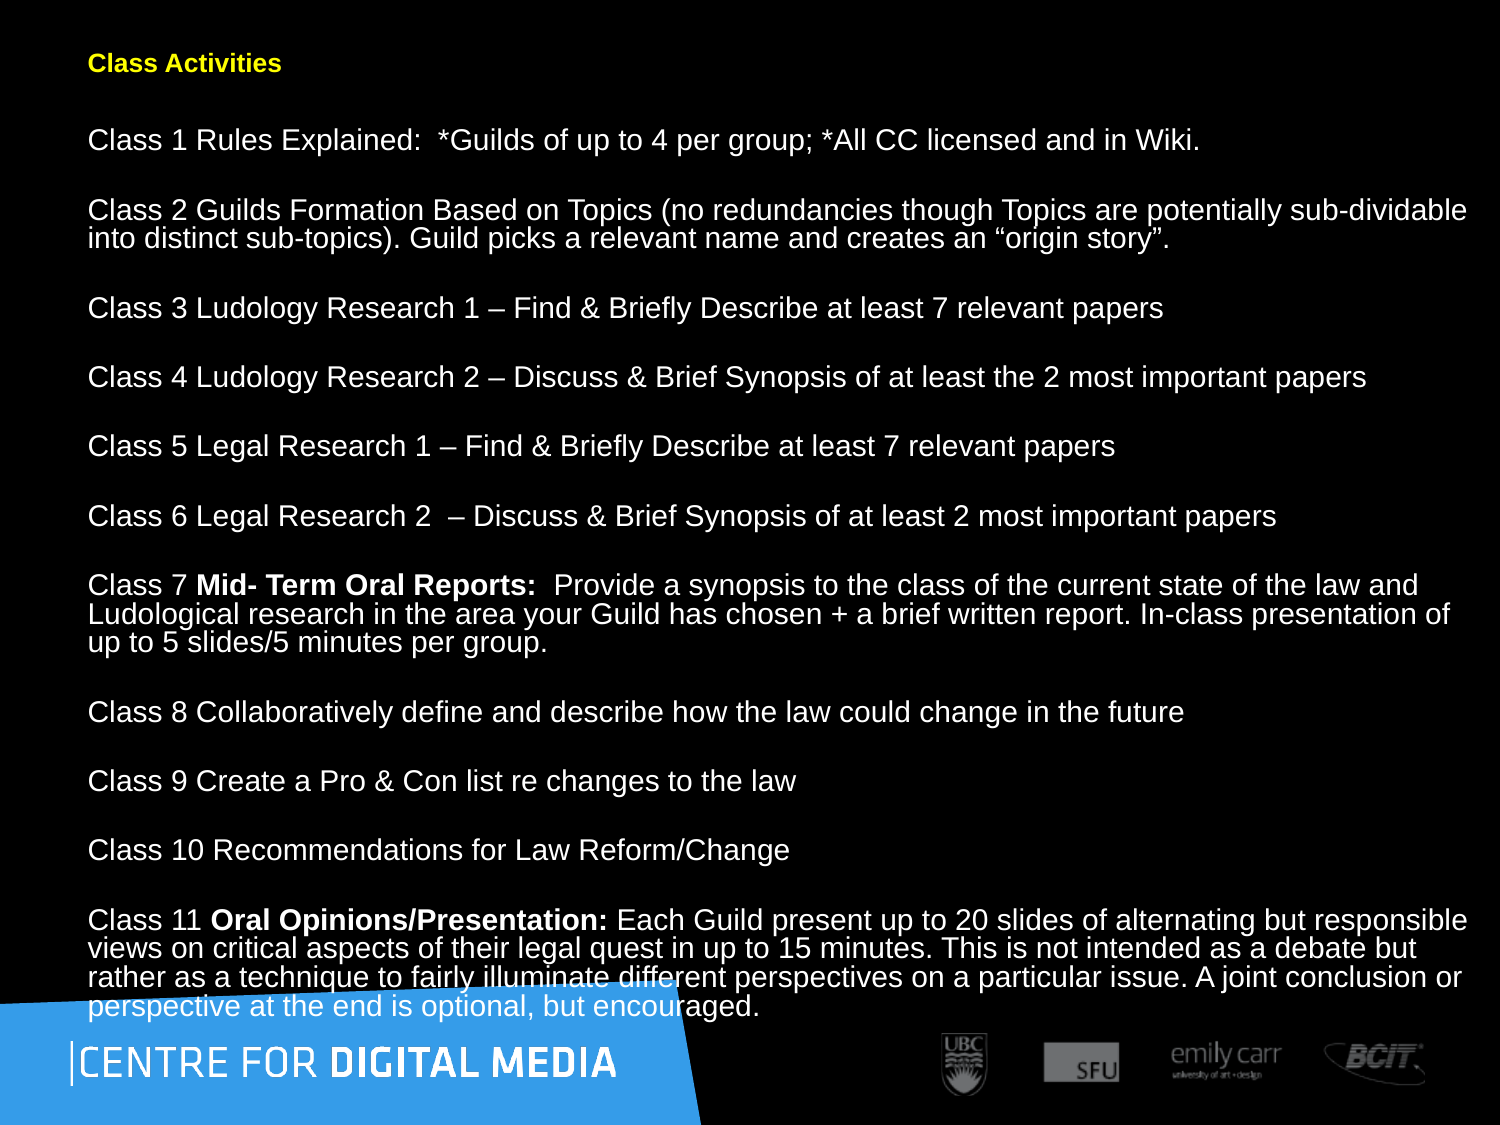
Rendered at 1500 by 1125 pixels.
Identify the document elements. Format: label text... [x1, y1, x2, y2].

title Class Activities [75, 8, 1425, 115]
list Class 1 Rules Explained: *Guilds of up to 4 per group; *All CC licensed and in Wiki. Class 2 Guilds Formation Based on Topics (no redundancies though Topics are potentially sub-dividable into distinct sub-topics). Guild picks a relevant name and creates an “origin story”. Class 3 Ludology Research 1 – Find & Briefly Describe at least 7 relevant papers Class 4 Ludology Research 2 – Discuss & Brief Synopsis of at least the 2 most important papers Class 5 Legal Research 1 – Find & Briefly Describe at least 7 relevant papers Class 6 Legal Research 2 – Discuss & Brief Synopsis of at least 2 most important papers Class 7 Mid- Term Oral Reports: Provide a synopsis to the class of the current state of the law and Ludological research in the area your Guild has chosen + a brief written report. In-class presentation of up to 5 slides/5 minutes per group. Class 8 Collaboratively define and describe how the law could change in the future Class 9 Create a Pro & Con list re changes to the law Class 10 Recommendations for Law Reform/Change Class 11 Oral Opinions/Presentation: Each Guild present up to 20 slides of alternating but responsible views on critical aspects of their legal quest in up to 15 minutes. This is not intended as a debate but rather as a technique to fairly illuminate different perspectives on a particular issue. A joint conclusion or perspective at the end is optional, but encouraged. [75, 115, 1500, 1081]
